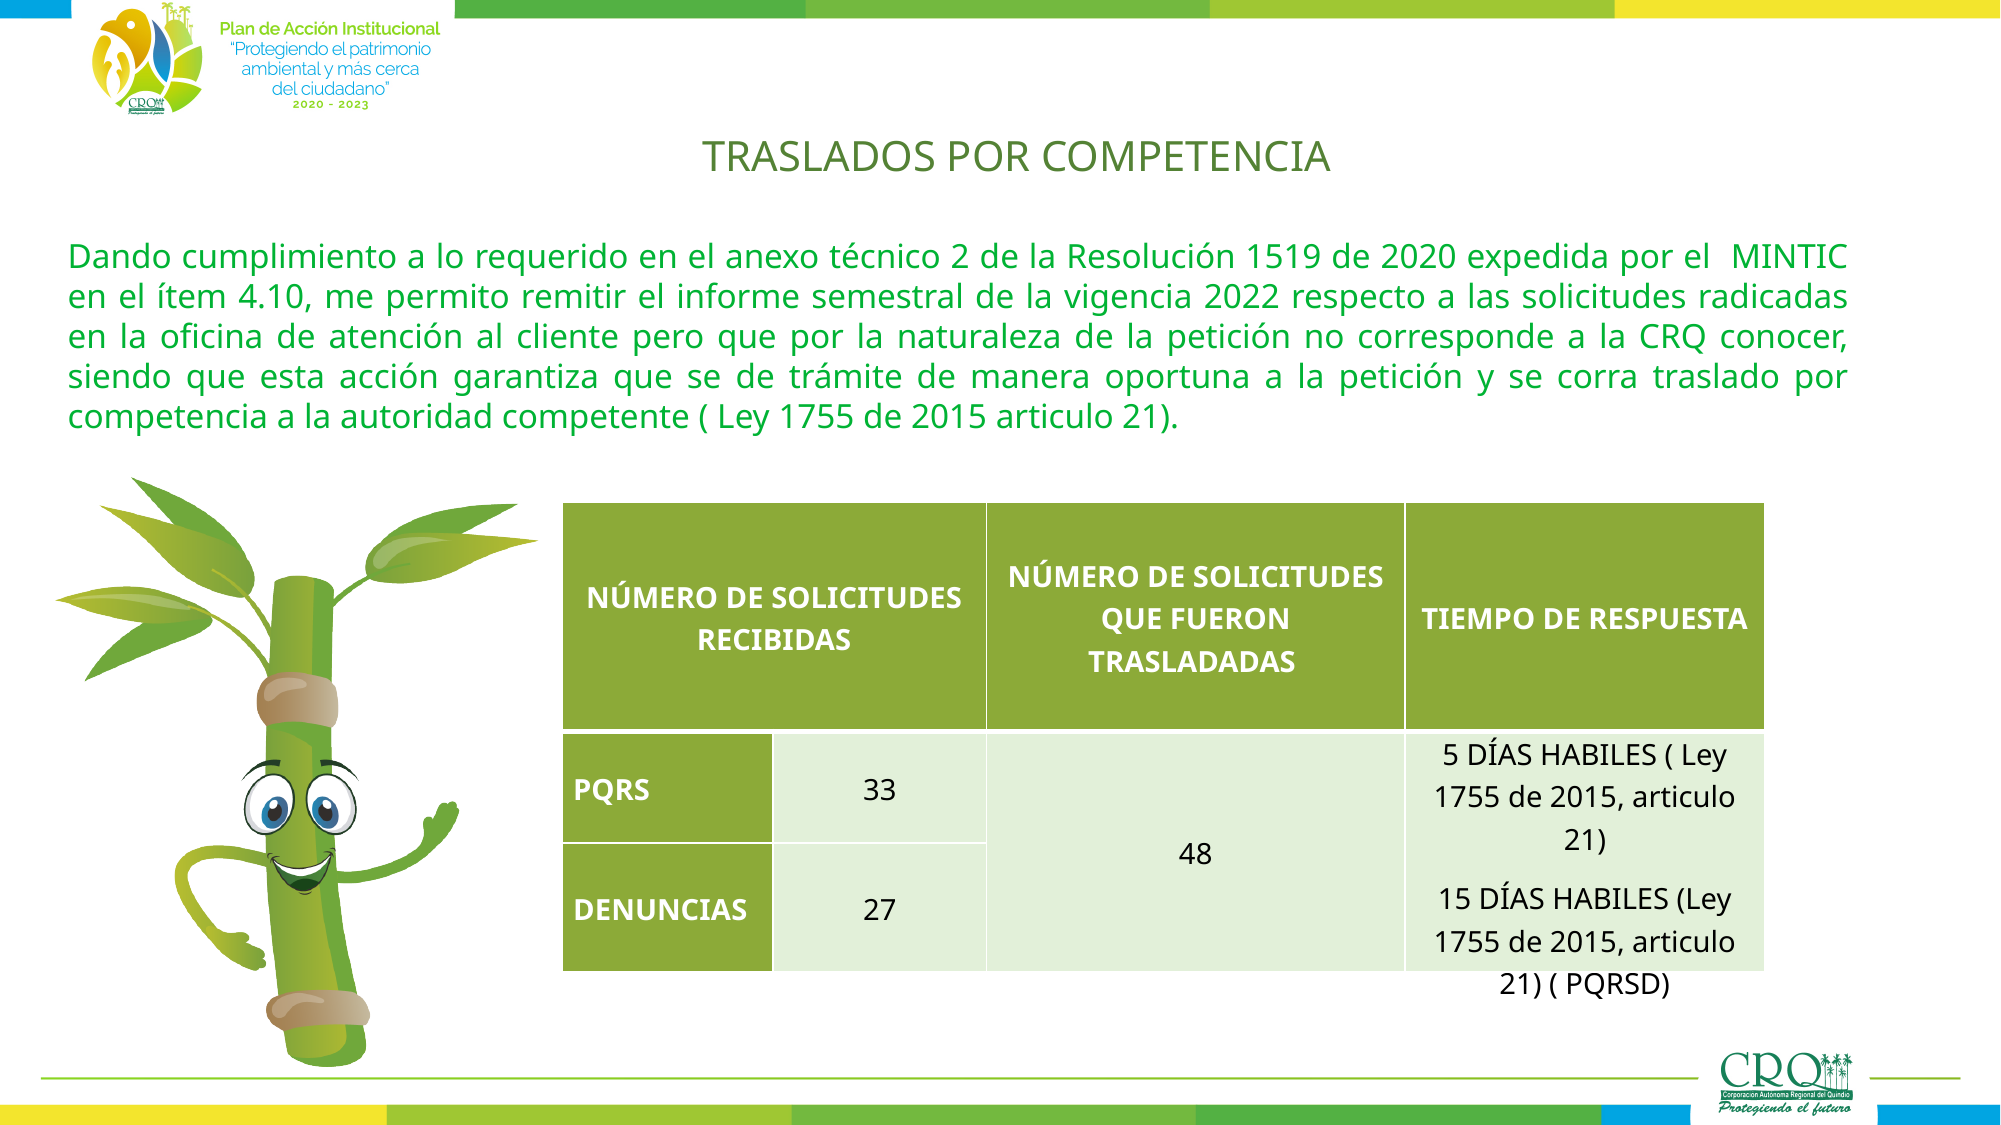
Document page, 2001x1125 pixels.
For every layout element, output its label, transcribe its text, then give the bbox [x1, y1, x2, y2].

table_cell 33 [774, 734, 986, 842]
table_cell 27 [774, 844, 986, 971]
table_cell PQRS [635, 734, 772, 842]
table_cell 48 [987, 734, 1404, 971]
text_box Dando cumplimiento a lo requerido en el anexo técnico 2 de la Resolución 1519 de 2020 expedida por el MINTIC en el ítem 4.10, me permito remitir el informe semestral de la vigencia 2022 respecto a las solicitudes radicadas en la oficina de atención al cliente pero que por la naturaleza de la petición no corresponde a la CRQ conocer, siendo que esta acción garantiza que se de trámite de manera oportuna a la petición y se corra traslado por competencia a la autoridad competente ( Ley 1755 de 2015 articulo 21). [52, 227, 1867, 443]
text_box TRASLADOS POR COMPETENCIA [687, 122, 1347, 188]
table_cell DENUNCIAS [635, 844, 772, 971]
picture [0, 0, 2001, 1125]
table_cell 5 DÍAS HABILES ( Ley 1755 de 2015, articulo 21) 15 DÍAS HABILES (Ley 1755 de 2015, articulo 21) ( PQRSD) [1406, 734, 1764, 971]
table_header NÚMERO DE SOLICITUDES RECIBIDAS [635, 503, 986, 729]
table_header TIEMPO DE RESPUESTA [1406, 503, 1764, 729]
table_header NÚMERO DE SOLICITUDES QUE FUERON TRASLADADAS [987, 503, 1404, 729]
